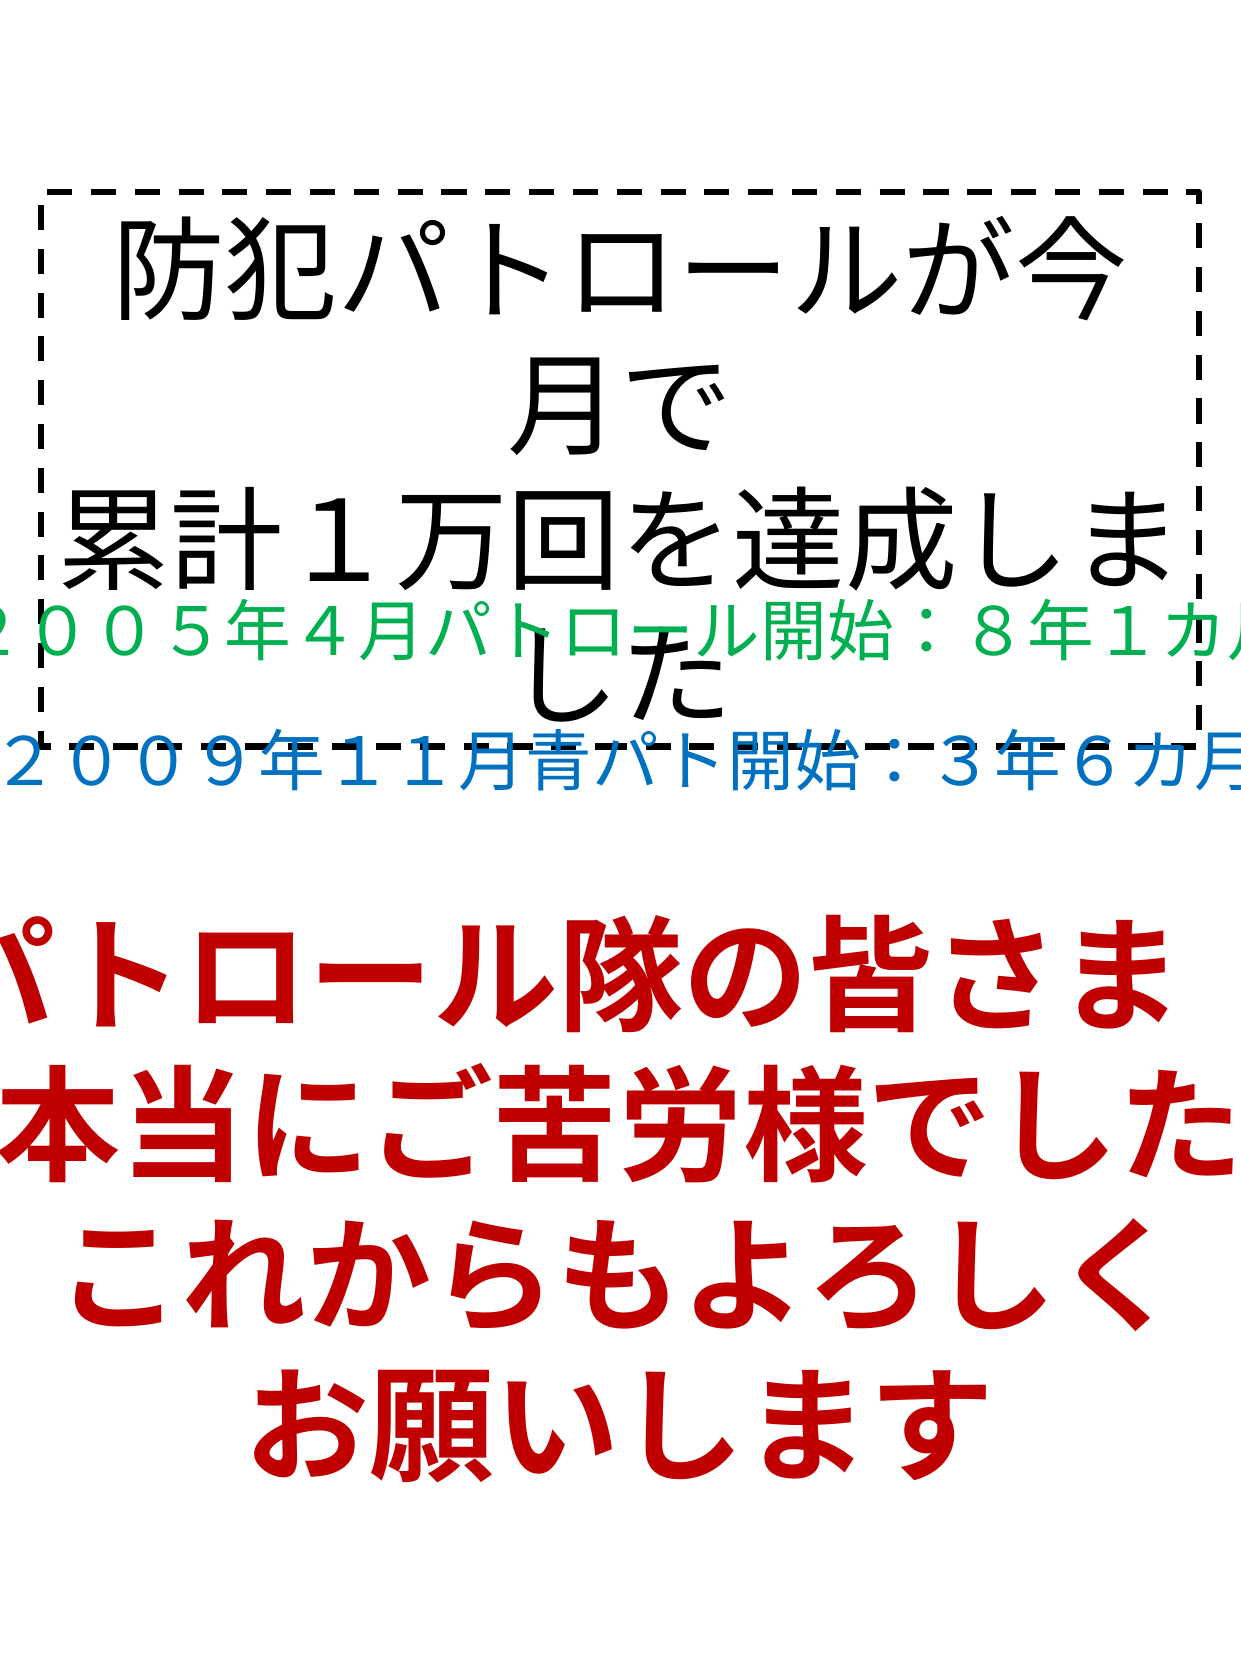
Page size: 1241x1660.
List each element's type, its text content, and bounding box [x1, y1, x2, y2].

text_box パトロール隊の皆さま 本当にご苦労様でした これからもよろしく お願いします [0, 888, 1241, 1504]
text_box ２００９年１１月青パト開始：３年６カ月 [0, 711, 1241, 807]
text_box 防犯パトロールが今月で 累計１万回を達成しました [41, 191, 1199, 581]
text_box ２００５年４月パトロール開始：８年１カ月 [0, 581, 1241, 677]
text_box 防犯パトロールが今月で 累計１万回を達成しました [41, 677, 1199, 711]
